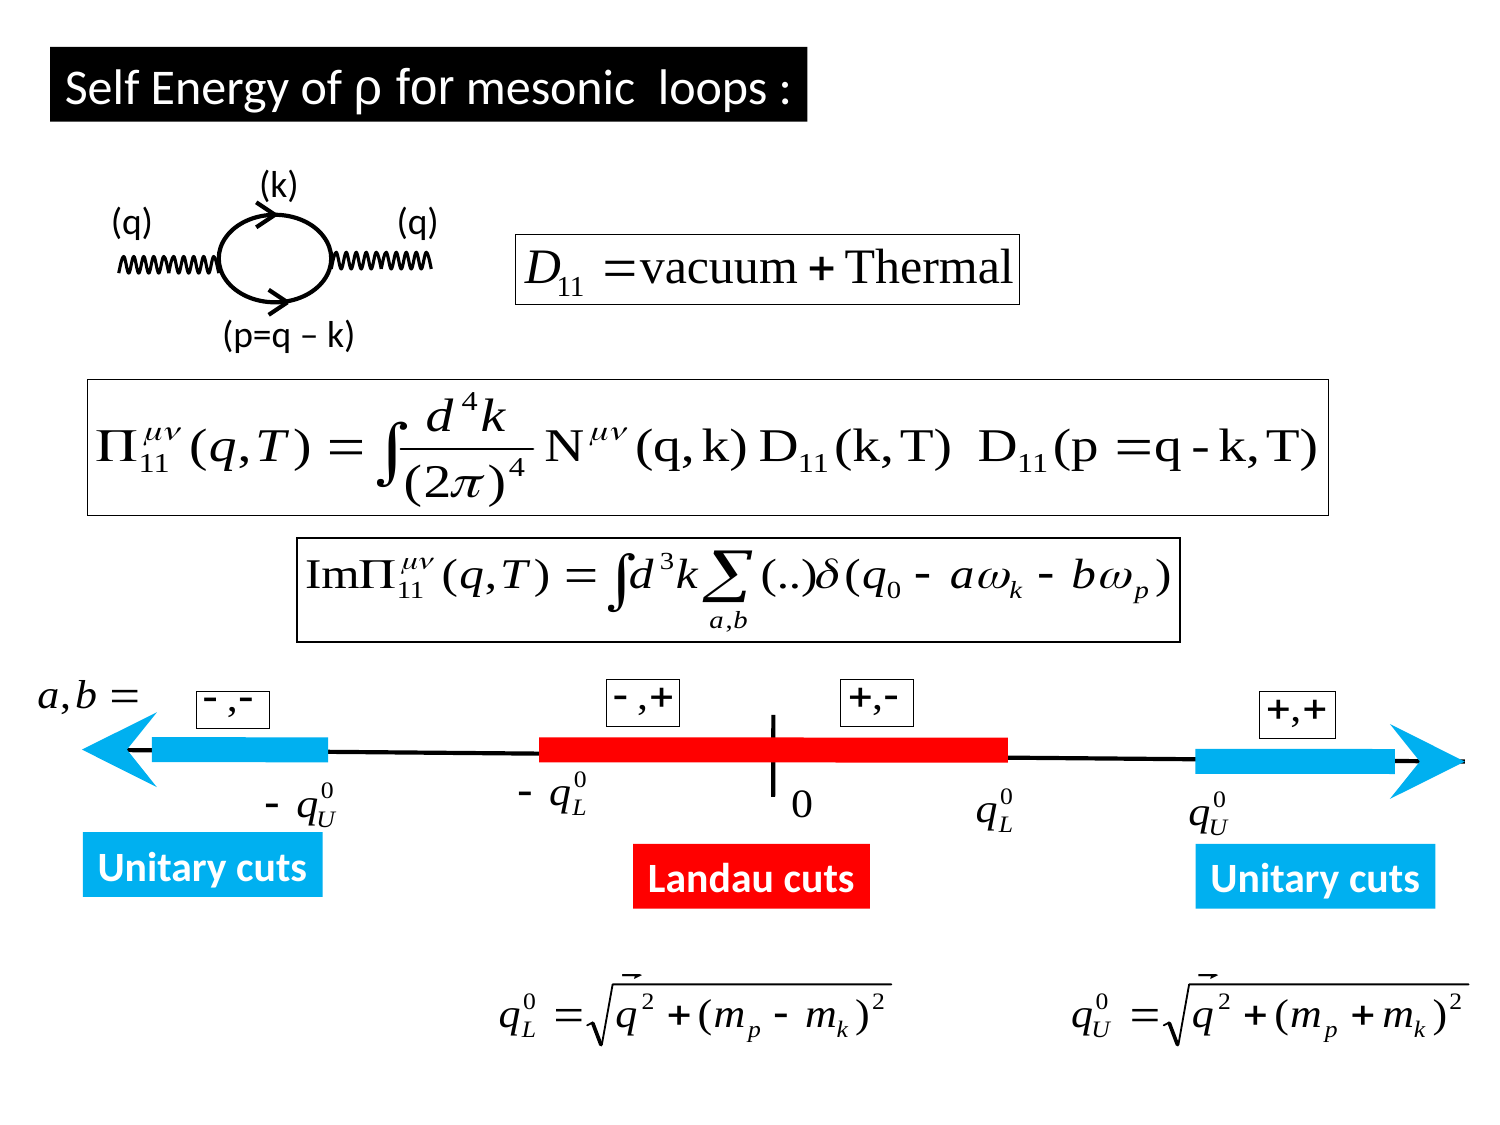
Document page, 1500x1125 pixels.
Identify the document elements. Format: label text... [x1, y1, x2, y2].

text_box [87, 378, 1330, 516]
text_box Self Energy of ρ for mesonic loops : [50, 46, 808, 122]
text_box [515, 234, 1020, 305]
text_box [93, 152, 457, 364]
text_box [30, 538, 1479, 1055]
